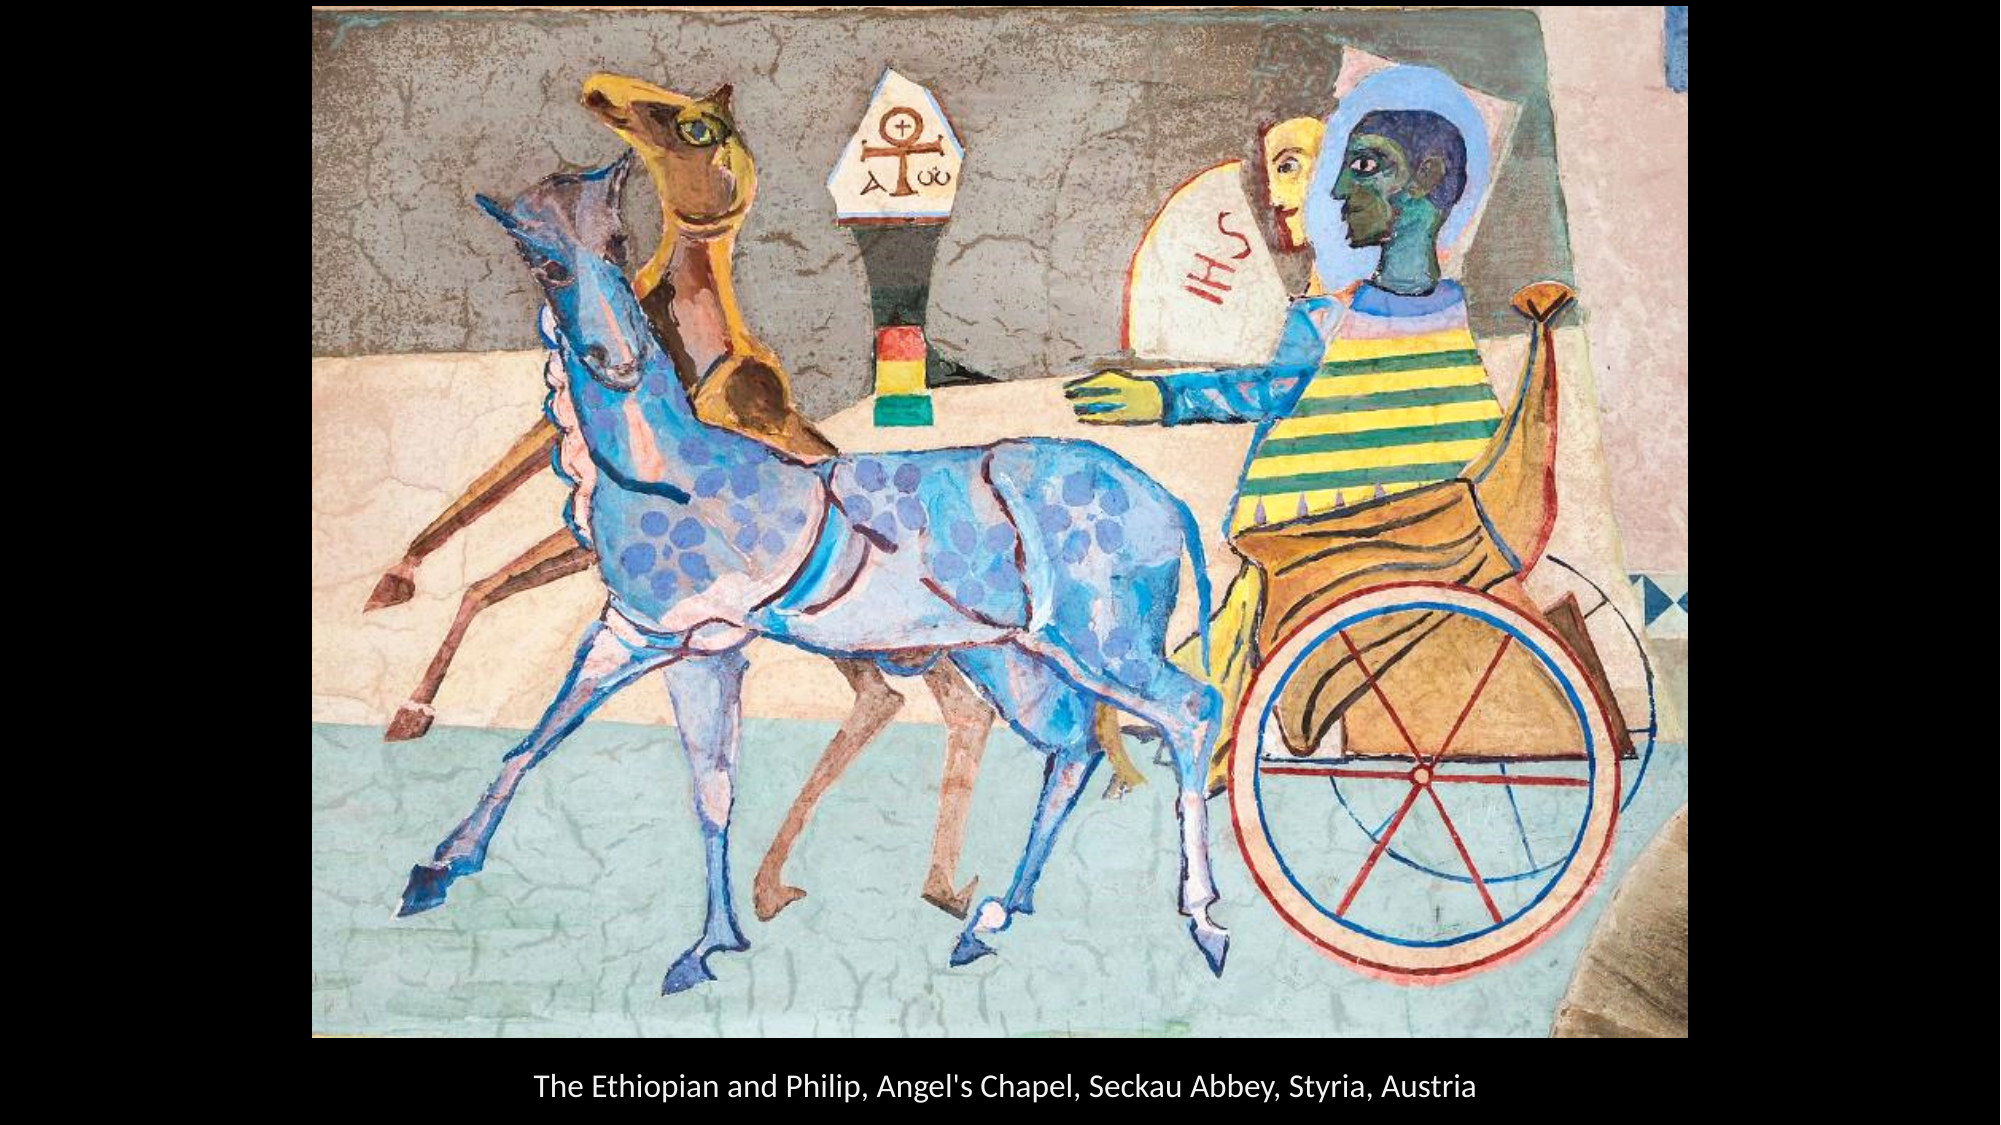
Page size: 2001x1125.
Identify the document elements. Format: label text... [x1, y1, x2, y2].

text_box The Ethiopian and Philip, Angel's Chapel, Seckau Abbey, Styria, Austria [287, 1056, 1725, 1112]
picture [312, 5, 1688, 1038]
